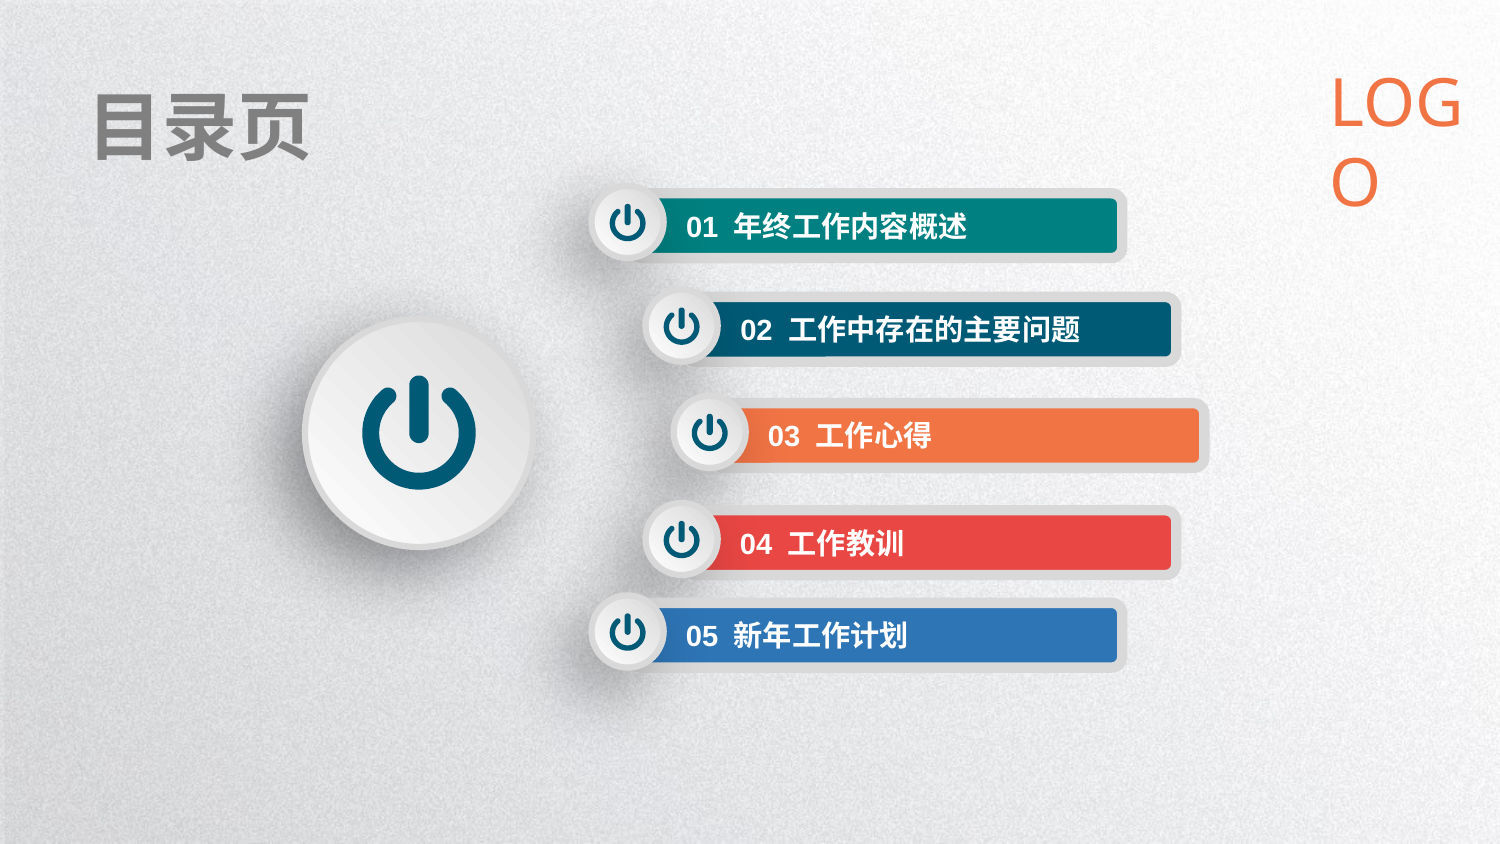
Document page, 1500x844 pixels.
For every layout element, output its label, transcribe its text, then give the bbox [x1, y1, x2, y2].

text_box 04 工作教训 [725, 517, 920, 568]
text_box 目录页 [72, 71, 397, 177]
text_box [673, 395, 746, 468]
text_box [718, 509, 1178, 577]
text_box LOGO [1315, 52, 1495, 228]
text_box [664, 601, 1124, 669]
text_box 03 工作心得 [753, 410, 948, 461]
picture [0, 0, 1500, 844]
text_box 05 新年工作计划 [671, 610, 924, 660]
text_box [665, 192, 1124, 260]
text_box 01 年终工作内容概述 [671, 200, 983, 251]
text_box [645, 289, 718, 362]
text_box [591, 595, 664, 668]
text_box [304, 318, 534, 547]
text_box [718, 295, 1178, 363]
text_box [591, 185, 664, 259]
text_box [746, 402, 1206, 469]
text_box 02 工作中存在的主要问题 [725, 304, 1096, 354]
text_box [645, 502, 718, 576]
